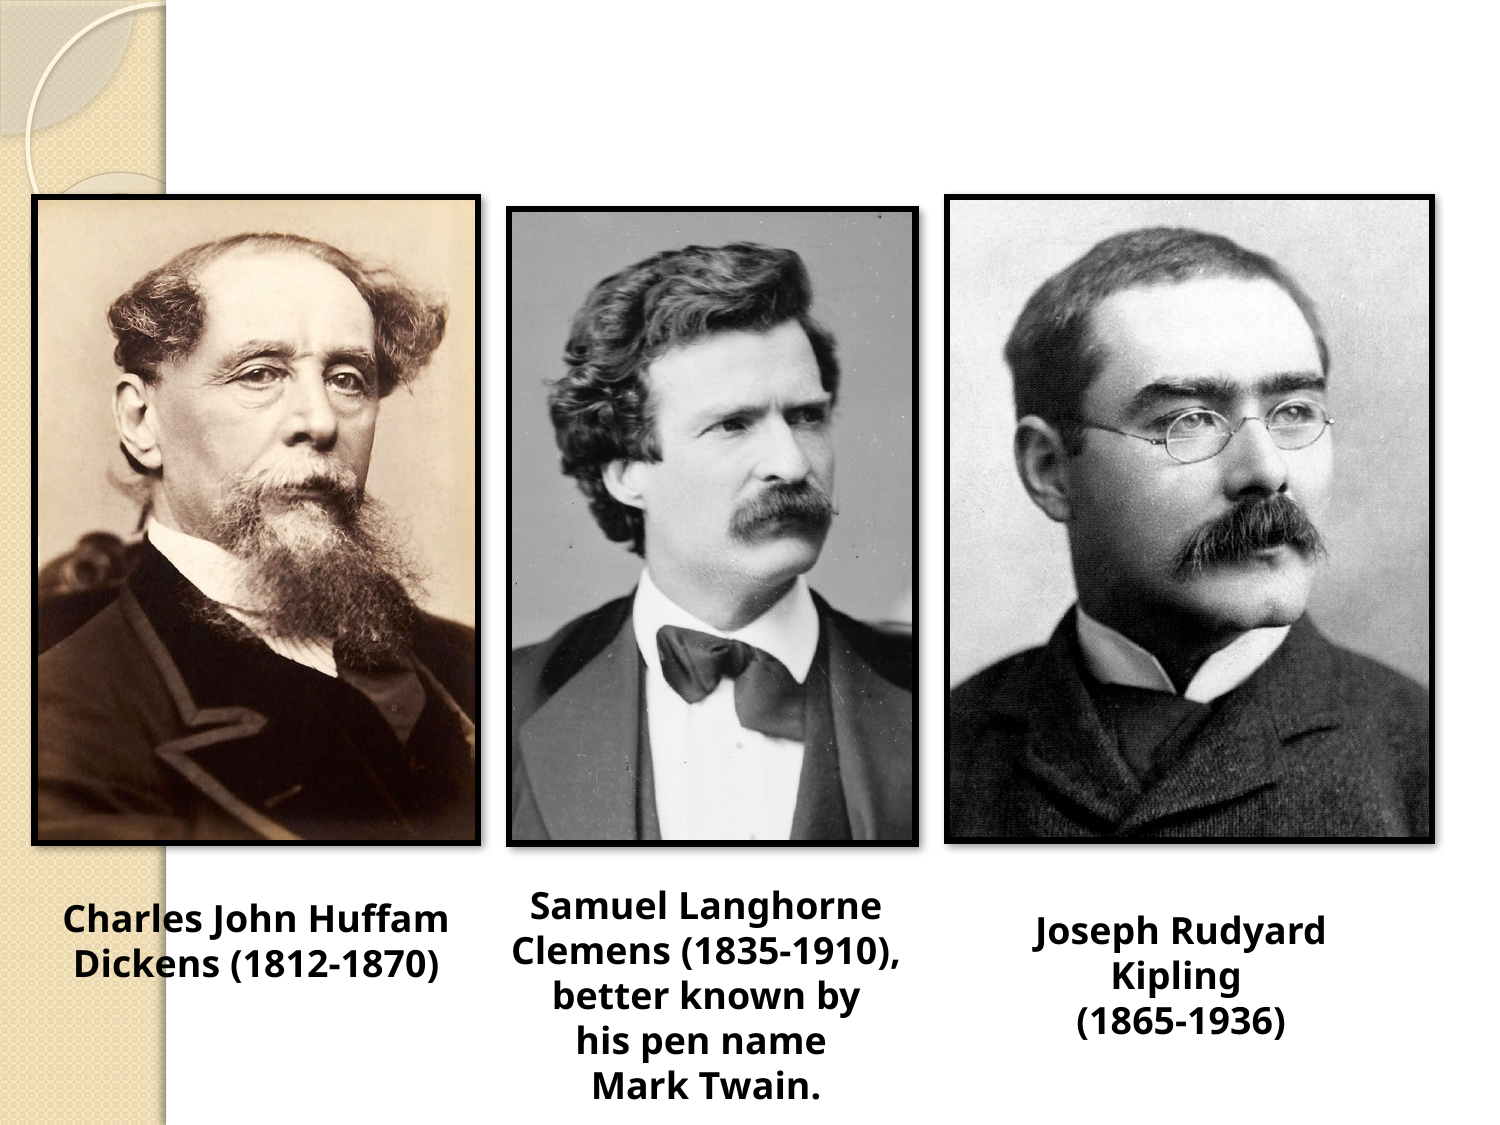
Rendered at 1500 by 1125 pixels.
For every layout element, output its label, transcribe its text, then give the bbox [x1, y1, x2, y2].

text_box Joseph Rudyard Kipling (1865-1936) [962, 899, 1400, 1050]
text_box Samuel Langhorne Clemens (1835-1910), better known by his pen name Mark Twain. [487, 874, 925, 1115]
picture [949, 199, 1430, 838]
text_box Charles John Huffam Dickens (1812-1870) [37, 887, 475, 993]
picture [512, 212, 913, 841]
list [37, 199, 476, 841]
